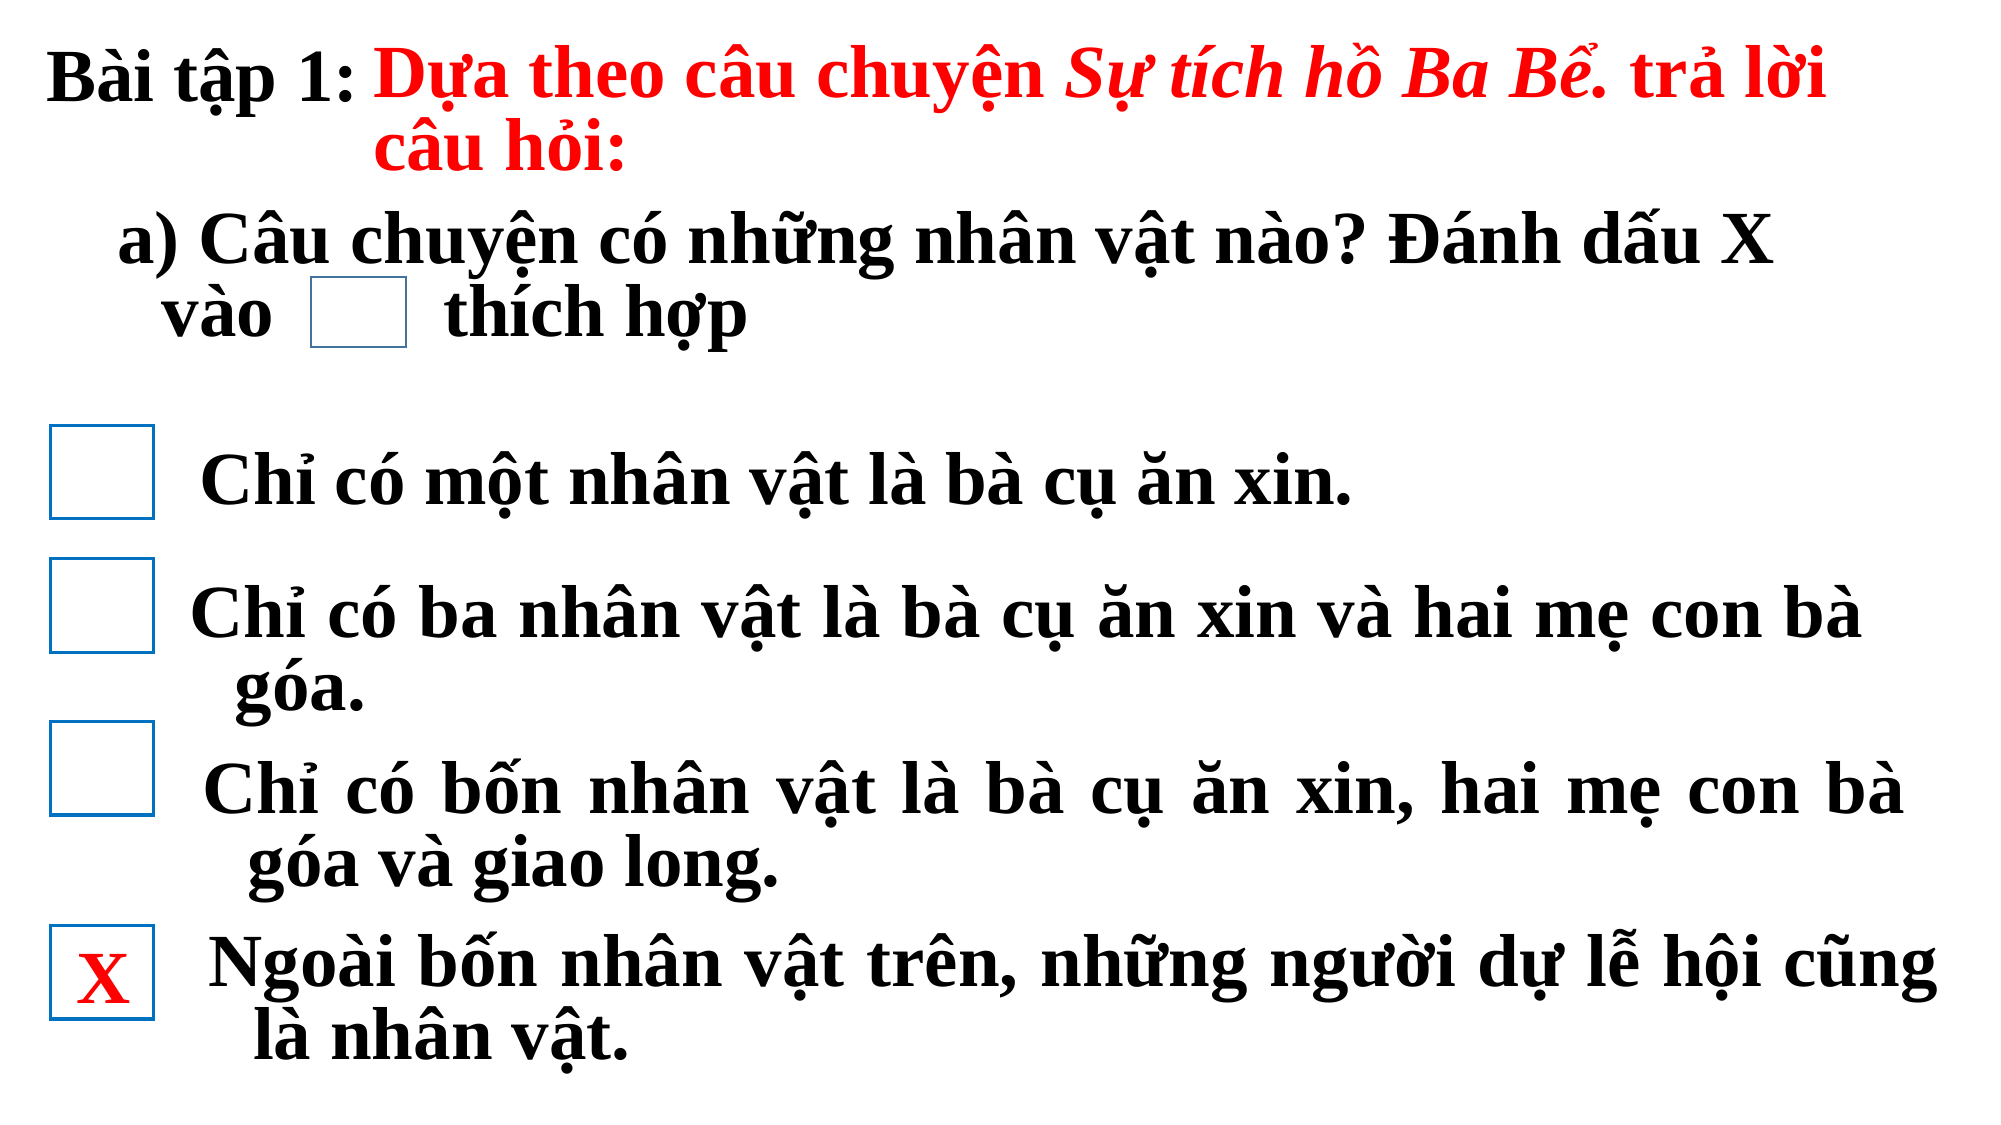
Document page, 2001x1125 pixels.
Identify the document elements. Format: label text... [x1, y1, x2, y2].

text_box [143, 924, 155, 1020]
text_box [50, 424, 155, 520]
text_box [50, 924, 62, 1020]
text_box [50, 558, 155, 653]
text_box Chỉ có ba nhân vật là bà cụ ăn xin và hai mẹ con bà góa. [174, 571, 1880, 666]
text_box Chỉ có bốn nhân vật là bà cụ ăn xin, hai mẹ con bà góa và giao long. [188, 748, 1922, 843]
text_box [50, 720, 155, 816]
text_box Bài tập 1: [31, 36, 1180, 130]
text_box X [62, 921, 143, 1027]
text_box Chỉ có một nhân vật là bà cụ ăn xin. [184, 439, 1474, 533]
text_box Dựa theo câu chuyện Sự tích hồ Ba Bể. trả lời câu hỏi: [358, 32, 2000, 127]
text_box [102, 198, 1813, 348]
text_box Ngoài bốn nhân vật trên, những người dự lễ hội cũng là nhân vật. [193, 921, 1954, 1016]
